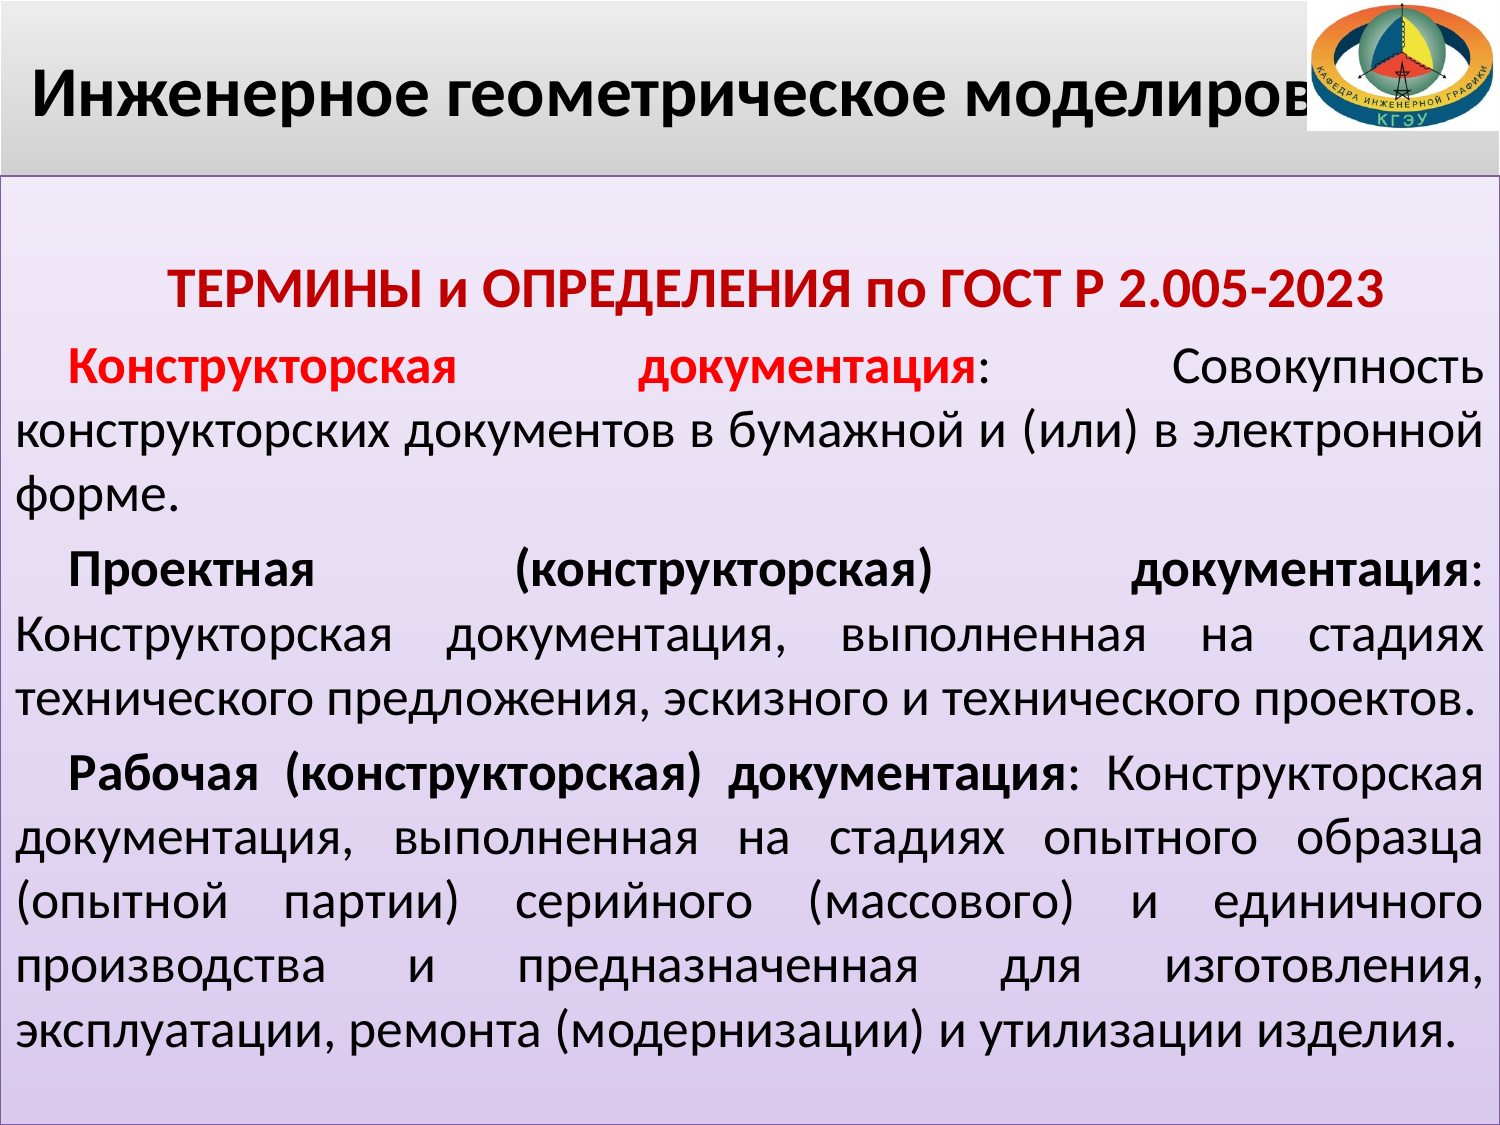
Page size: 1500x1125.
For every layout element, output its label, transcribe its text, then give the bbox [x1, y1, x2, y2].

title Инженерное геометрическое моделирование [0, 0, 1500, 175]
picture [1304, 0, 1500, 138]
subtitle ТЕРМИНЫ и ОПРЕДЕЛЕНИЯ по ГОСТ Р 2.005-2023 Конструкторская документация: Совокупность конструкторских документов в бумажной и (или) в электронной форме. Проектная (конструкторская) документация: Конструкторская документация, выполненная на стадиях технического предложения, эскизного и технического проектов. Рабочая (конструкторская) документация: Конструкторская документация, выполненная на стадиях опытного образца (опытной партии) серийного (массового) и единичного производства и предназначенная для изготовления, эксплуатации, ремонта (модернизации) и утилизации изделия. [0, 175, 1500, 1125]
